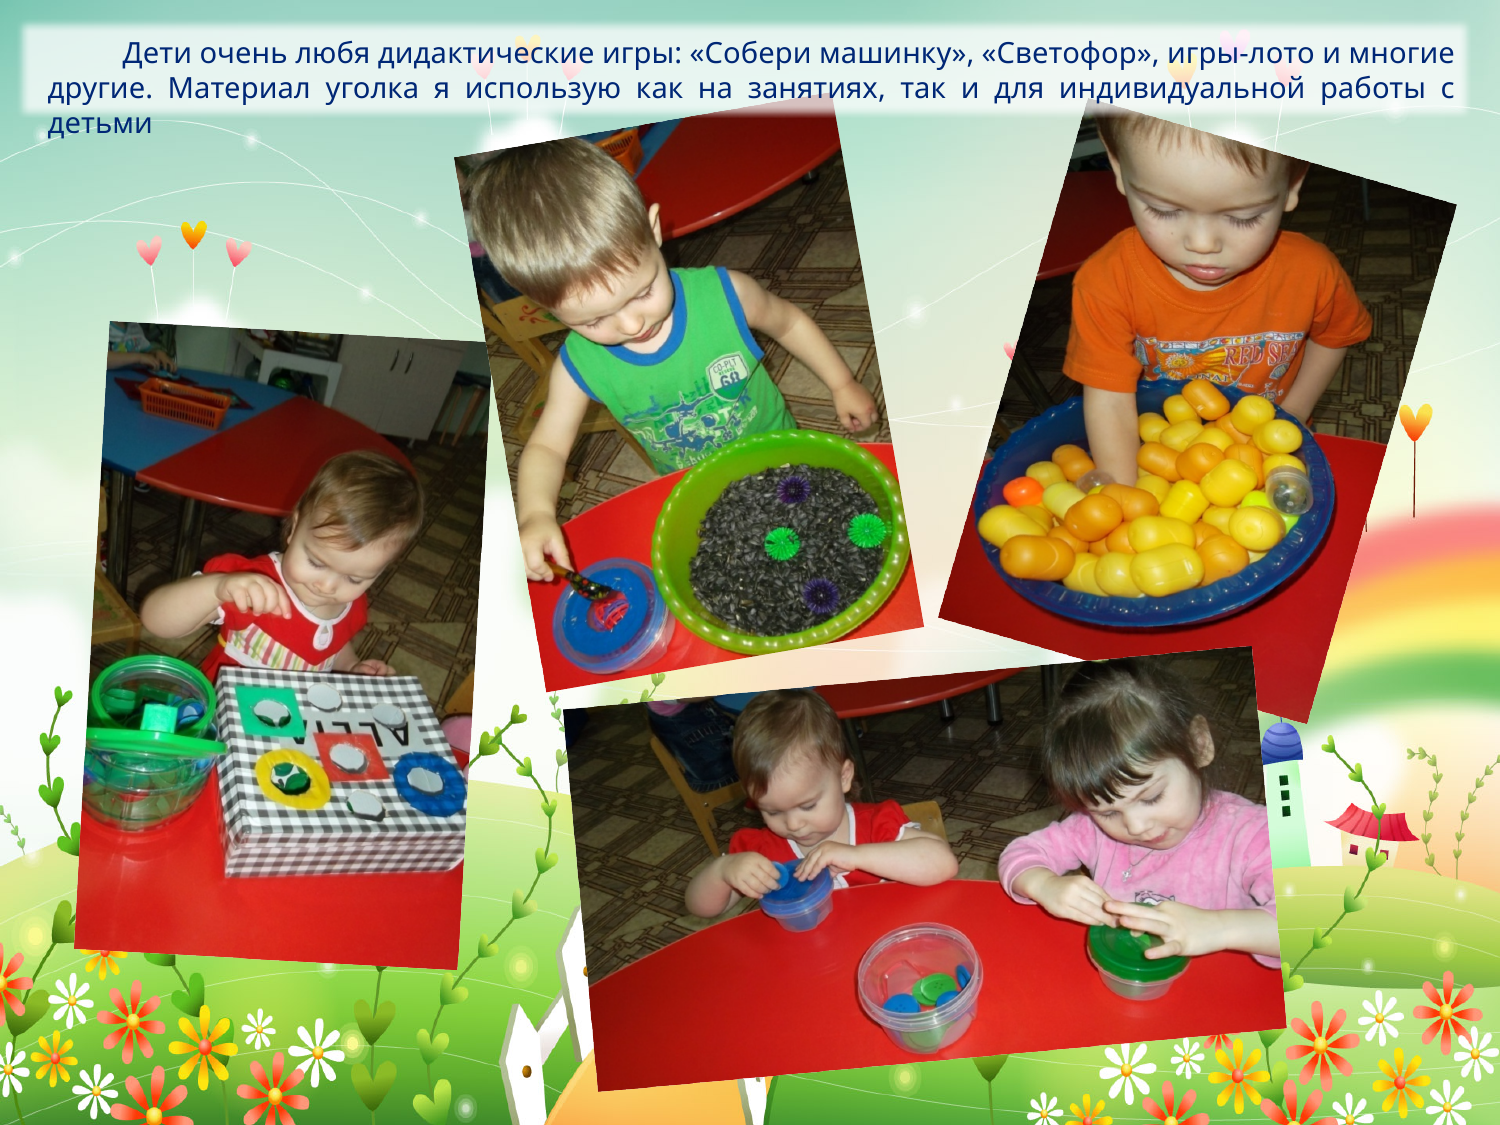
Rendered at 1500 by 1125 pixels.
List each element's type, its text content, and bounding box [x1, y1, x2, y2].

picture [0, 0, 1500, 1125]
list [90, 330, 476, 960]
text_box Дети очень любя дидактические игры: «Собери машинку», «Светофор», игры-лото и многие другие. Материал уголка я использую как на занятиях, так и для индивидуальной работы с детьми [31, 32, 1460, 107]
